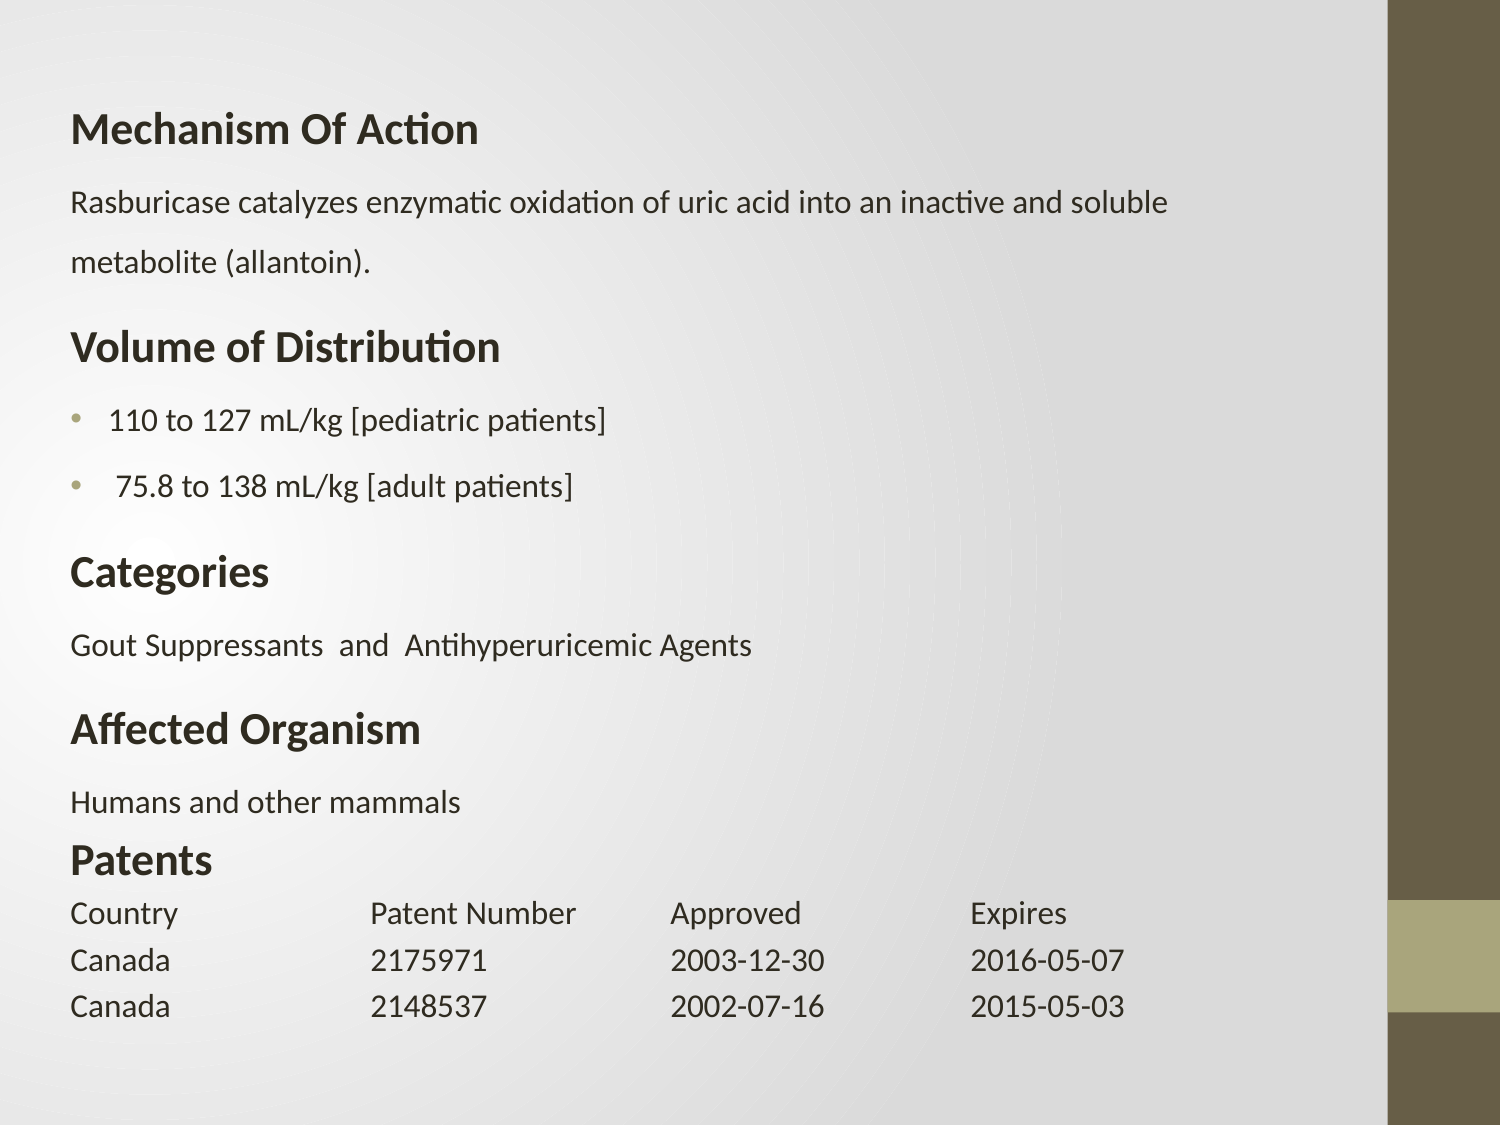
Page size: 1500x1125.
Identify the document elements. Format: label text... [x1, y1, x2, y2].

list Mechanism Of Action Rasburicase catalyzes enzymatic oxidation of uric acid into an inactive and soluble metabolite (allantoin). Volume of Distribution 110 to 127 mL/kg [pediatric patients] 75.8 to 138 mL/kg [adult patients] Categories Gout Suppressants and Antihyperuricemic Agents Affected Organism Humans and other mammals Patents Country Patent Number Approved Expires Canada 2175971 2003-12-30 2016-05-07 Canada 2148537 2002-07-16 2015-05-03 [36, 64, 1325, 1104]
